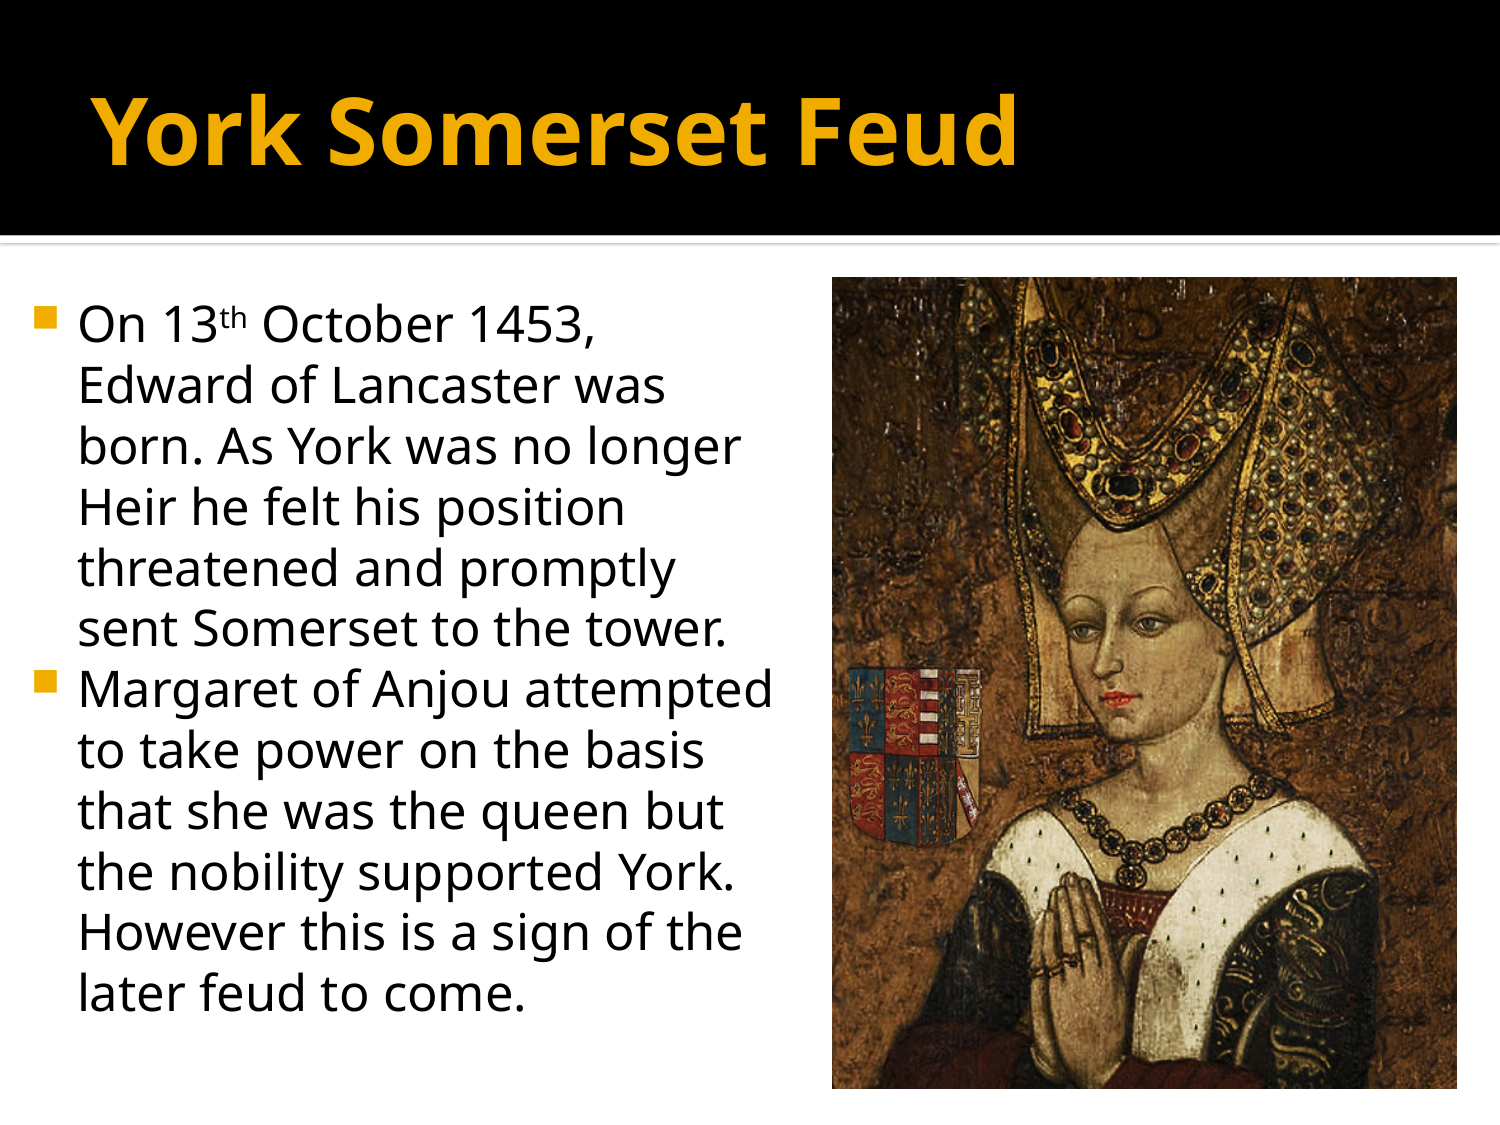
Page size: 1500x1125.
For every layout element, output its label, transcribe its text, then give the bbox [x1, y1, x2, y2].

picture [832, 277, 1457, 1089]
list On 13th October 1453, Edward of Lancaster was born. As York was no longer Heir he felt his position threatened and promptly sent Somerset to the tower. Margaret of Anjou attempted to take power on the basis that she was the queen but the nobility supported York. However this is a sign of the later feud to come. [3, 277, 796, 1081]
title York Somerset Feud [75, 25, 1425, 231]
